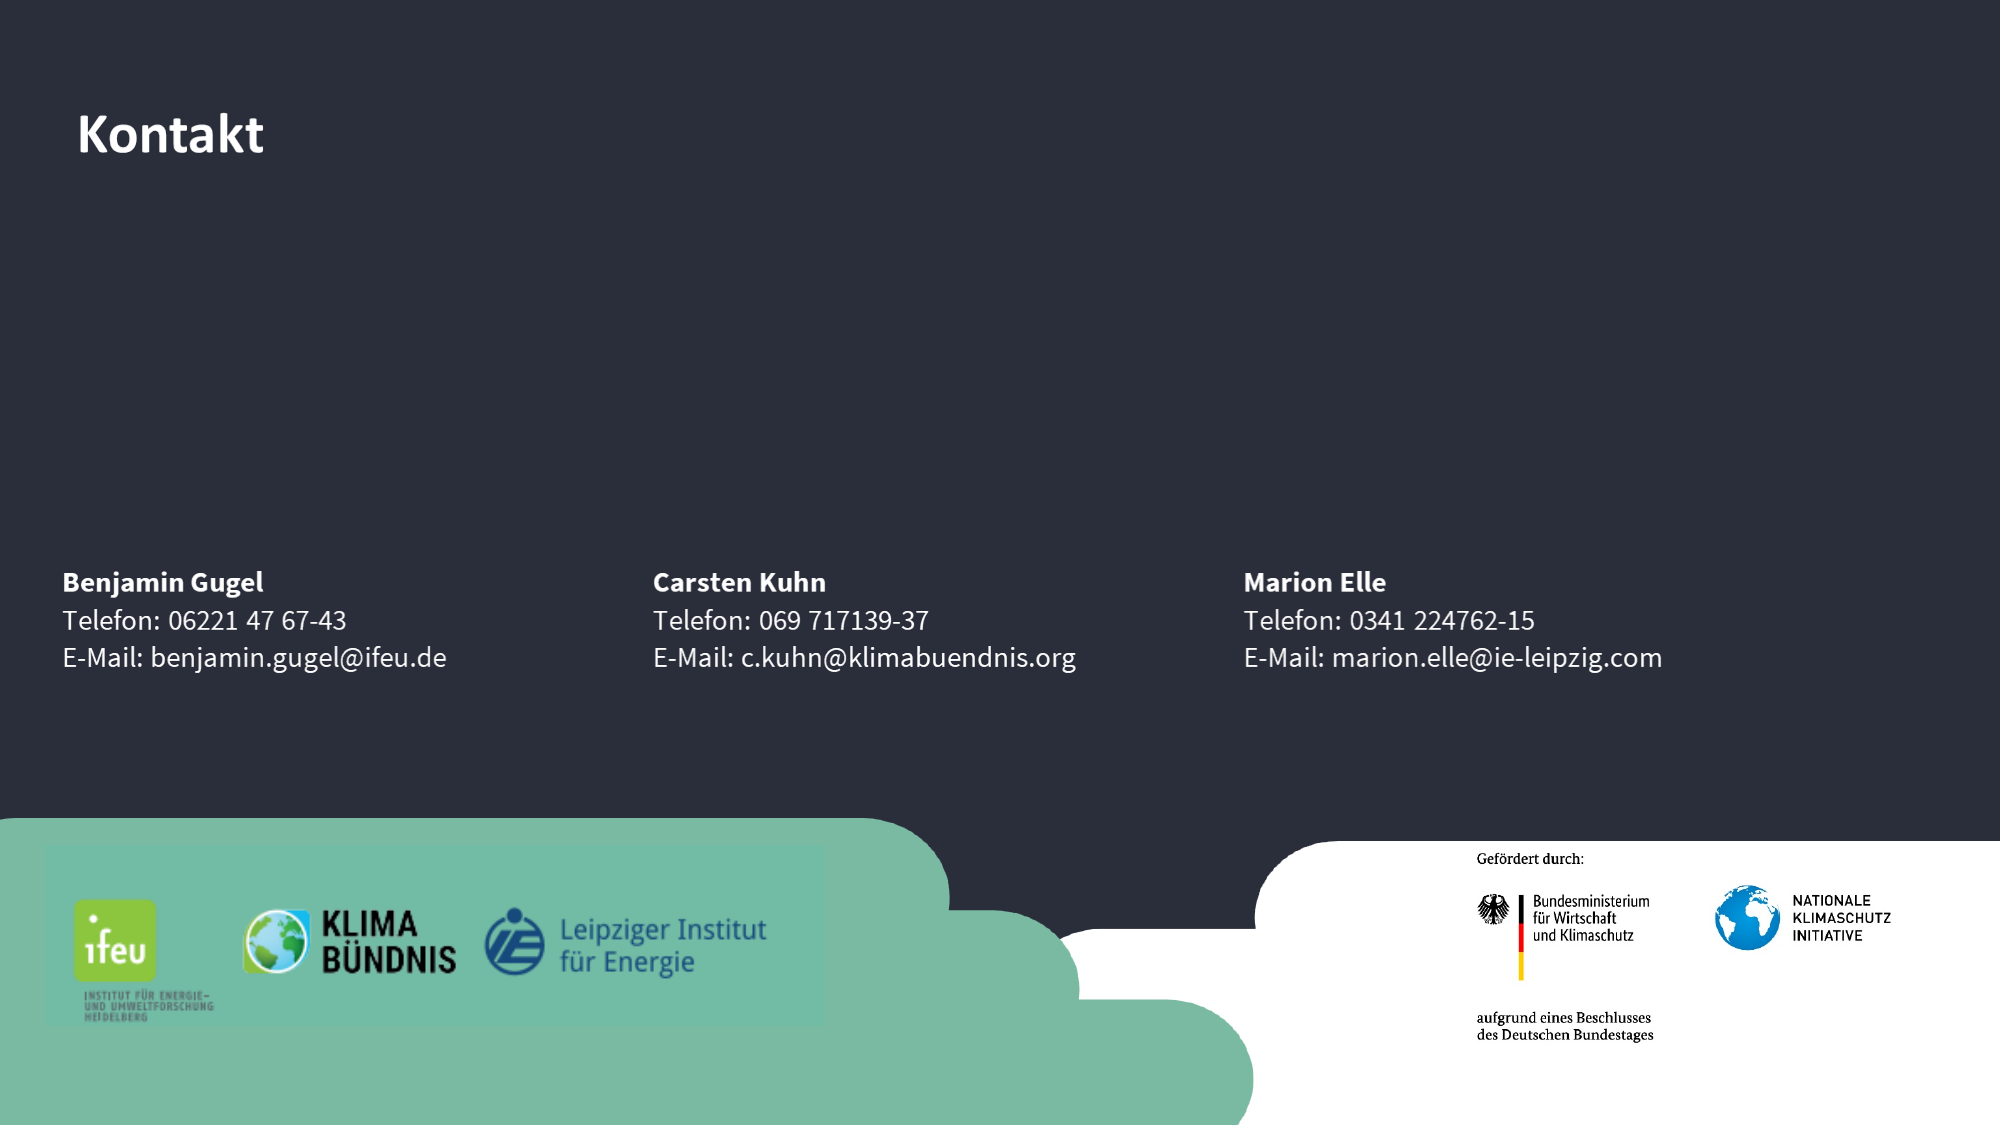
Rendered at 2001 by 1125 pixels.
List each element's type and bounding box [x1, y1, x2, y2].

picture [0, 818, 2001, 1125]
picture [41, 72, 1827, 693]
